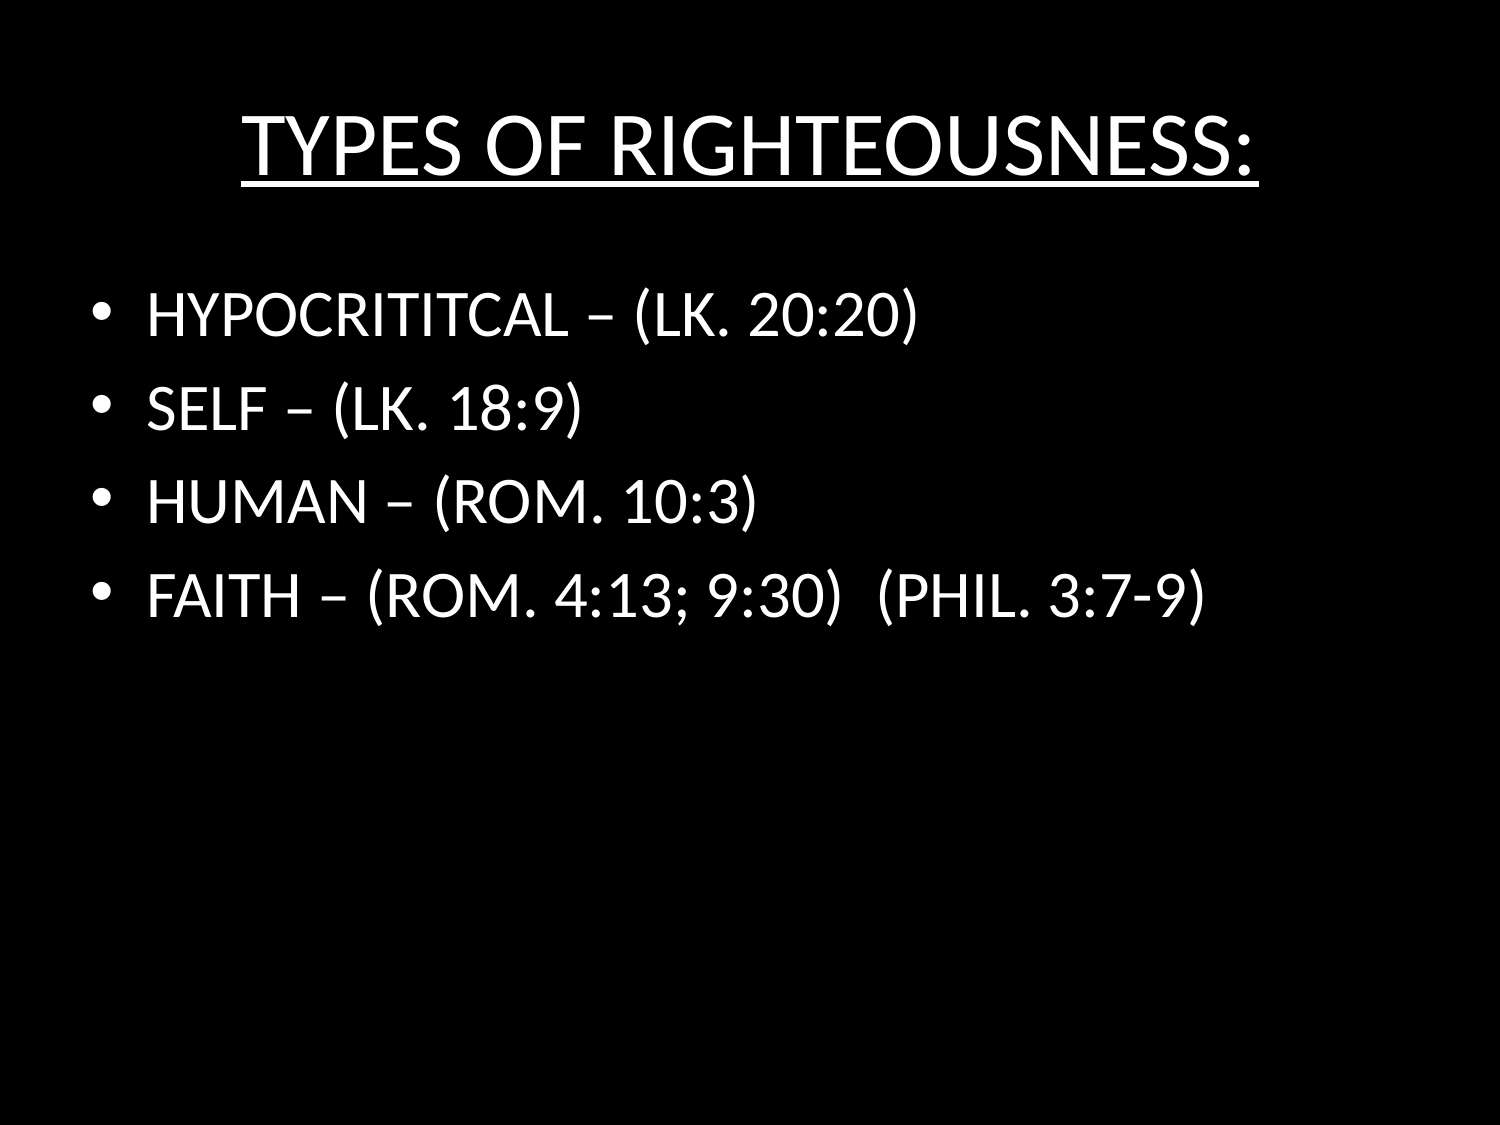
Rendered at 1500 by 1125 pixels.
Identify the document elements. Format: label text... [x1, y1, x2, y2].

title TYPES OF RIGHTEOUSNESS: [75, 45, 1425, 233]
list HYPOCRITITCAL – (LK. 20:20) SELF – (LK. 18:9) HUMAN – (ROM. 10:3) FAITH – (ROM. 4:13; 9:30) (PHIL. 3:7-9) [75, 262, 1425, 1005]
